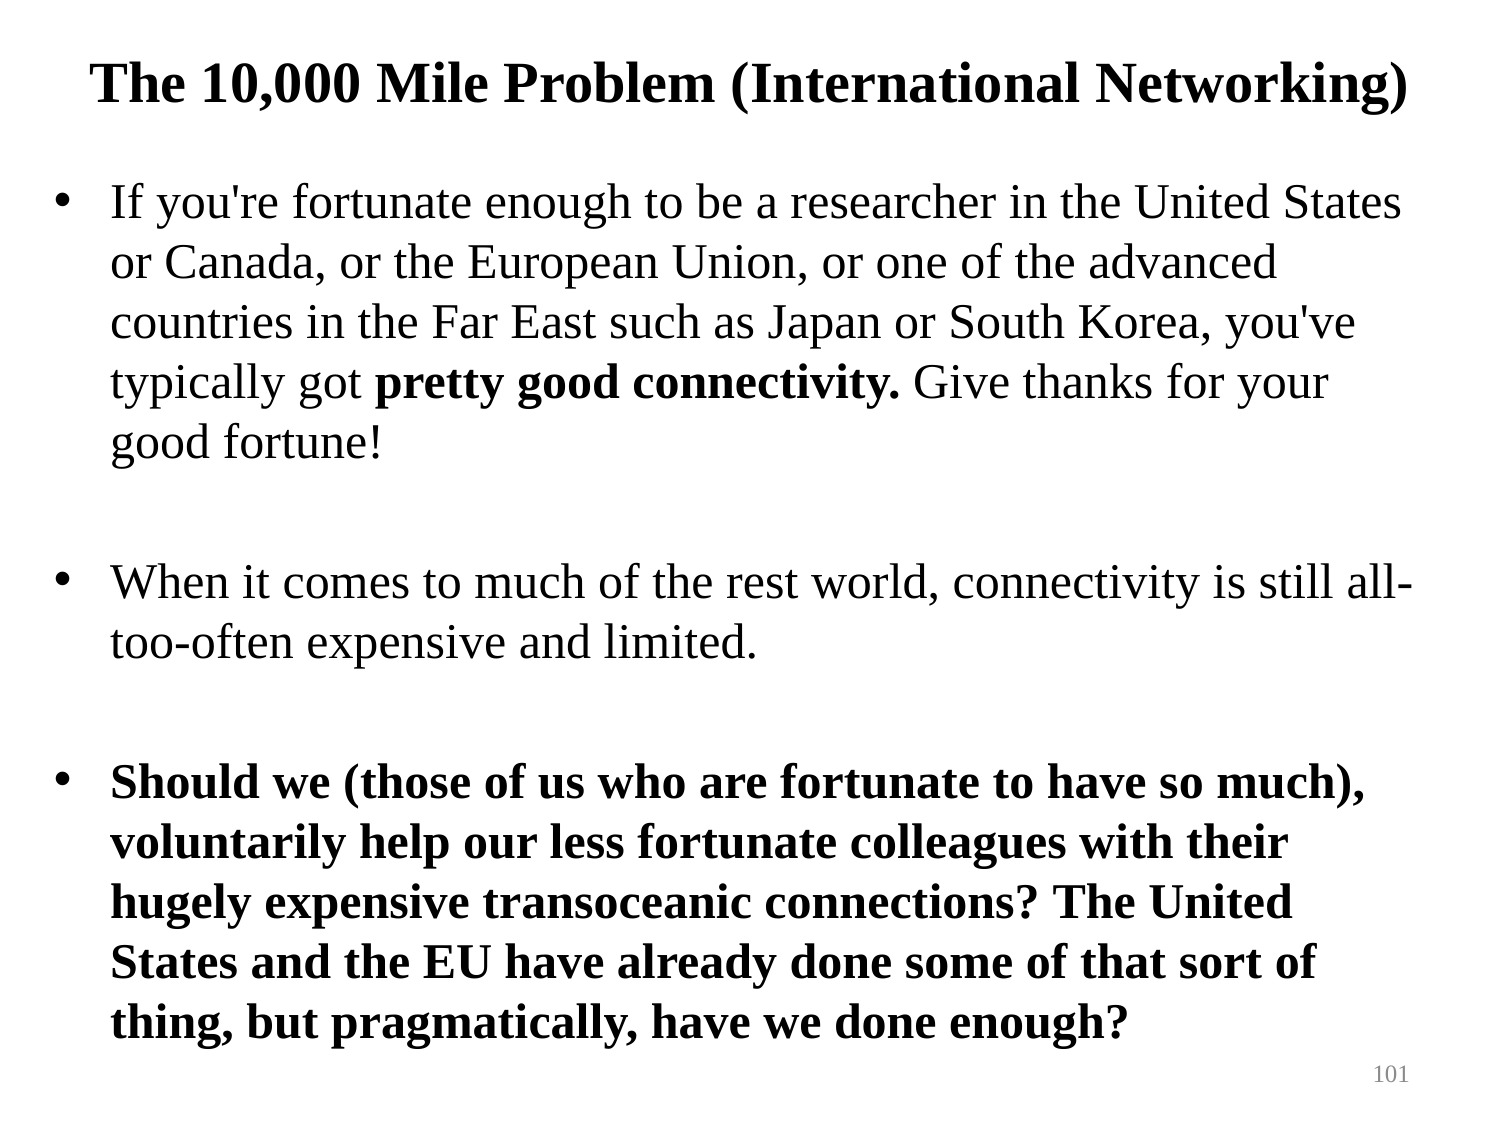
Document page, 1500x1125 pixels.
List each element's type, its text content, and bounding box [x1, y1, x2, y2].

slide_number 101 [1074, 1042, 1425, 1103]
title The 10,000 Mile Problem (International Networking) [0, 31, 1500, 127]
list If you're fortunate enough to be a researcher in the United States or Canada, or the European Union, or one of the advanced countries in the Far East such as Japan or South Korea, you've typically got pretty good connectivity. Give thanks for your good fortune! When it comes to much of the rest world, connectivity is still all-too-often expensive and limited. Should we (those of us who are fortunate to have so much), voluntarily help our less fortunate colleagues with their hugely expensive transoceanic connections? The United States and the EU have already done some of that sort of thing, but pragmatically, have we done enough? [38, 161, 1455, 1079]
